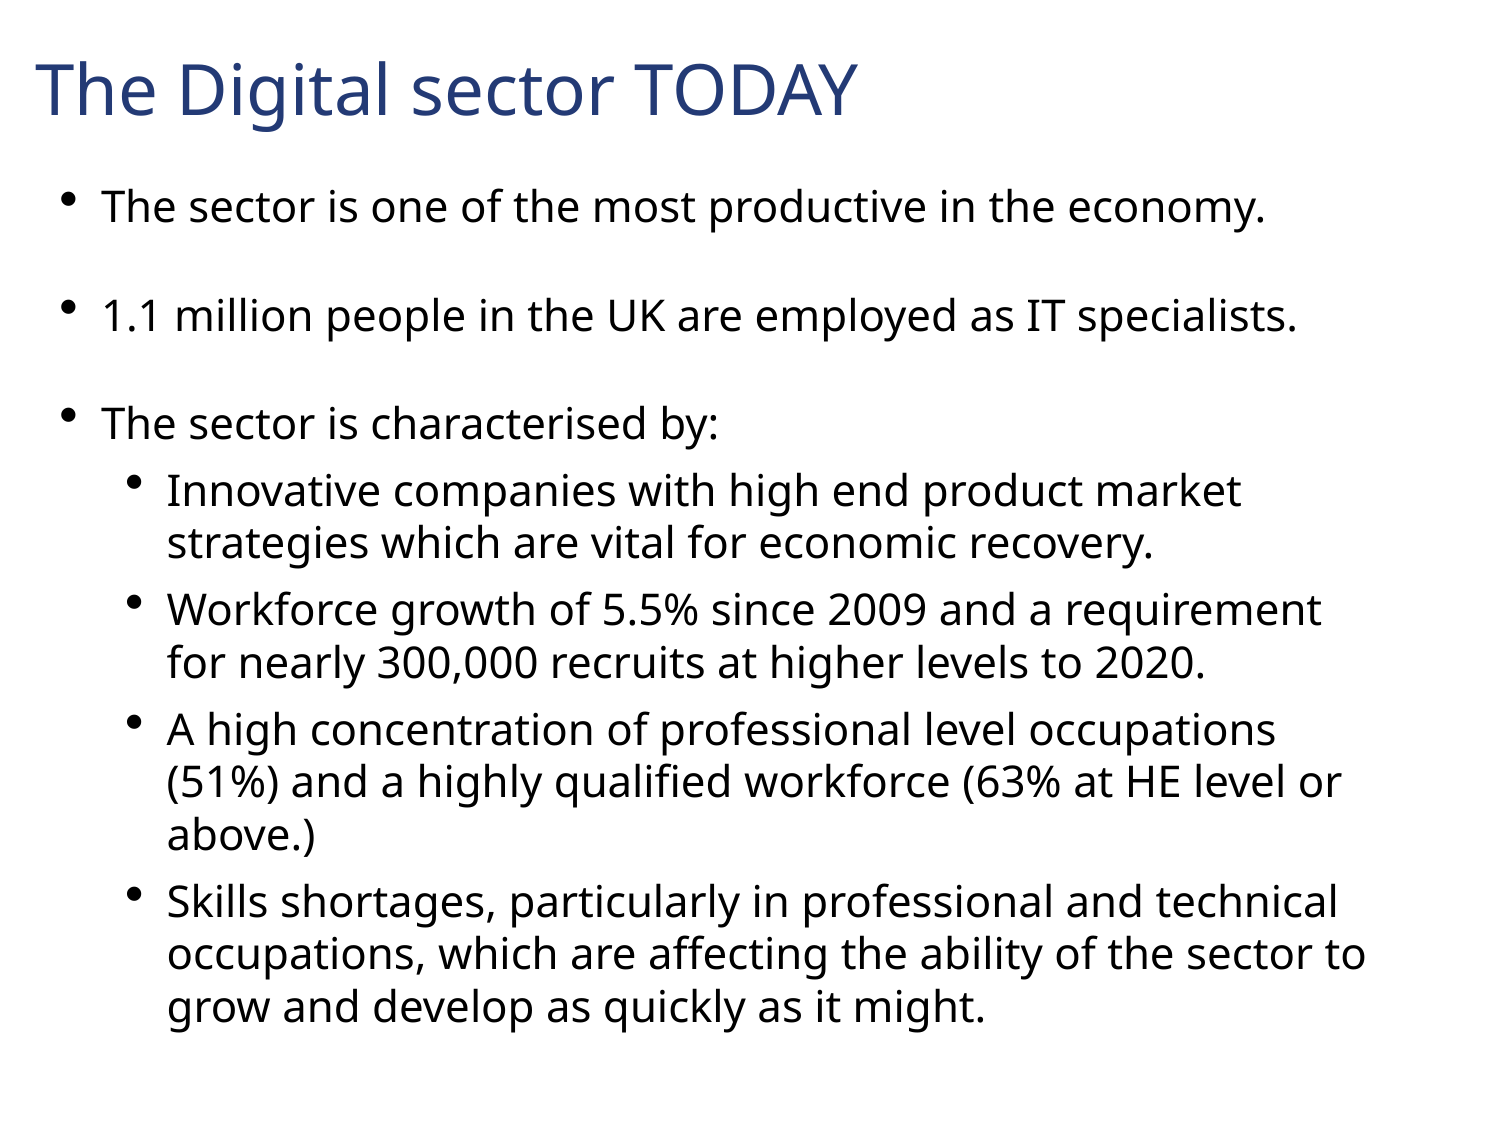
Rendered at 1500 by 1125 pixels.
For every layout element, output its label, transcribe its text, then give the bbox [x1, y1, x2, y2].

text_box The sector is one of the most productive in the economy. 1.1 million people in the UK are employed as IT specialists. The sector is characterised by: Innovative companies with high end product market strategies which are vital for economic recovery. Workforce growth of 5.5% since 2009 and a requirement for nearly 300,000 recruits at higher levels to 2020. A high concentration of professional level occupations (51%) and a highly qualified workforce (63% at HE level or above.) Skills shortages, particularly in professional and technical occupations, which are affecting the ability of the sector to grow and develop as quickly as it might. [53, 172, 1376, 1071]
title The Digital sector TODAY [29, 42, 1380, 133]
